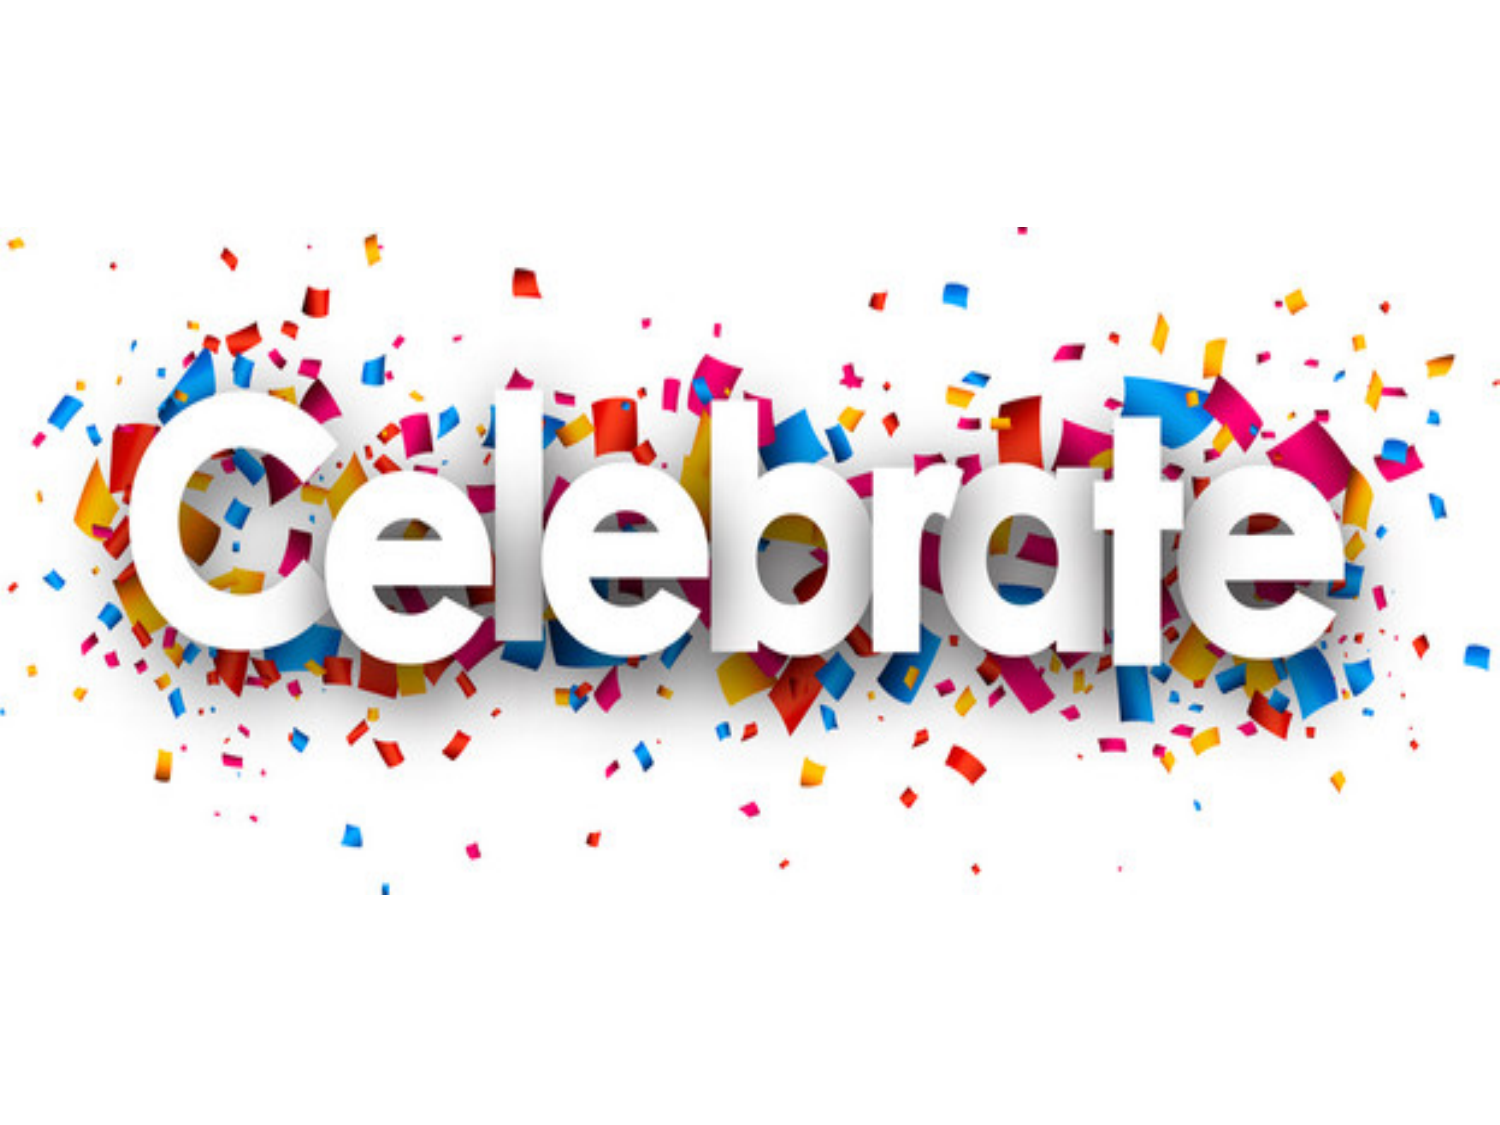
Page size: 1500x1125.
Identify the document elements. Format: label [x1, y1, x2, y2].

picture [0, 227, 1500, 895]
